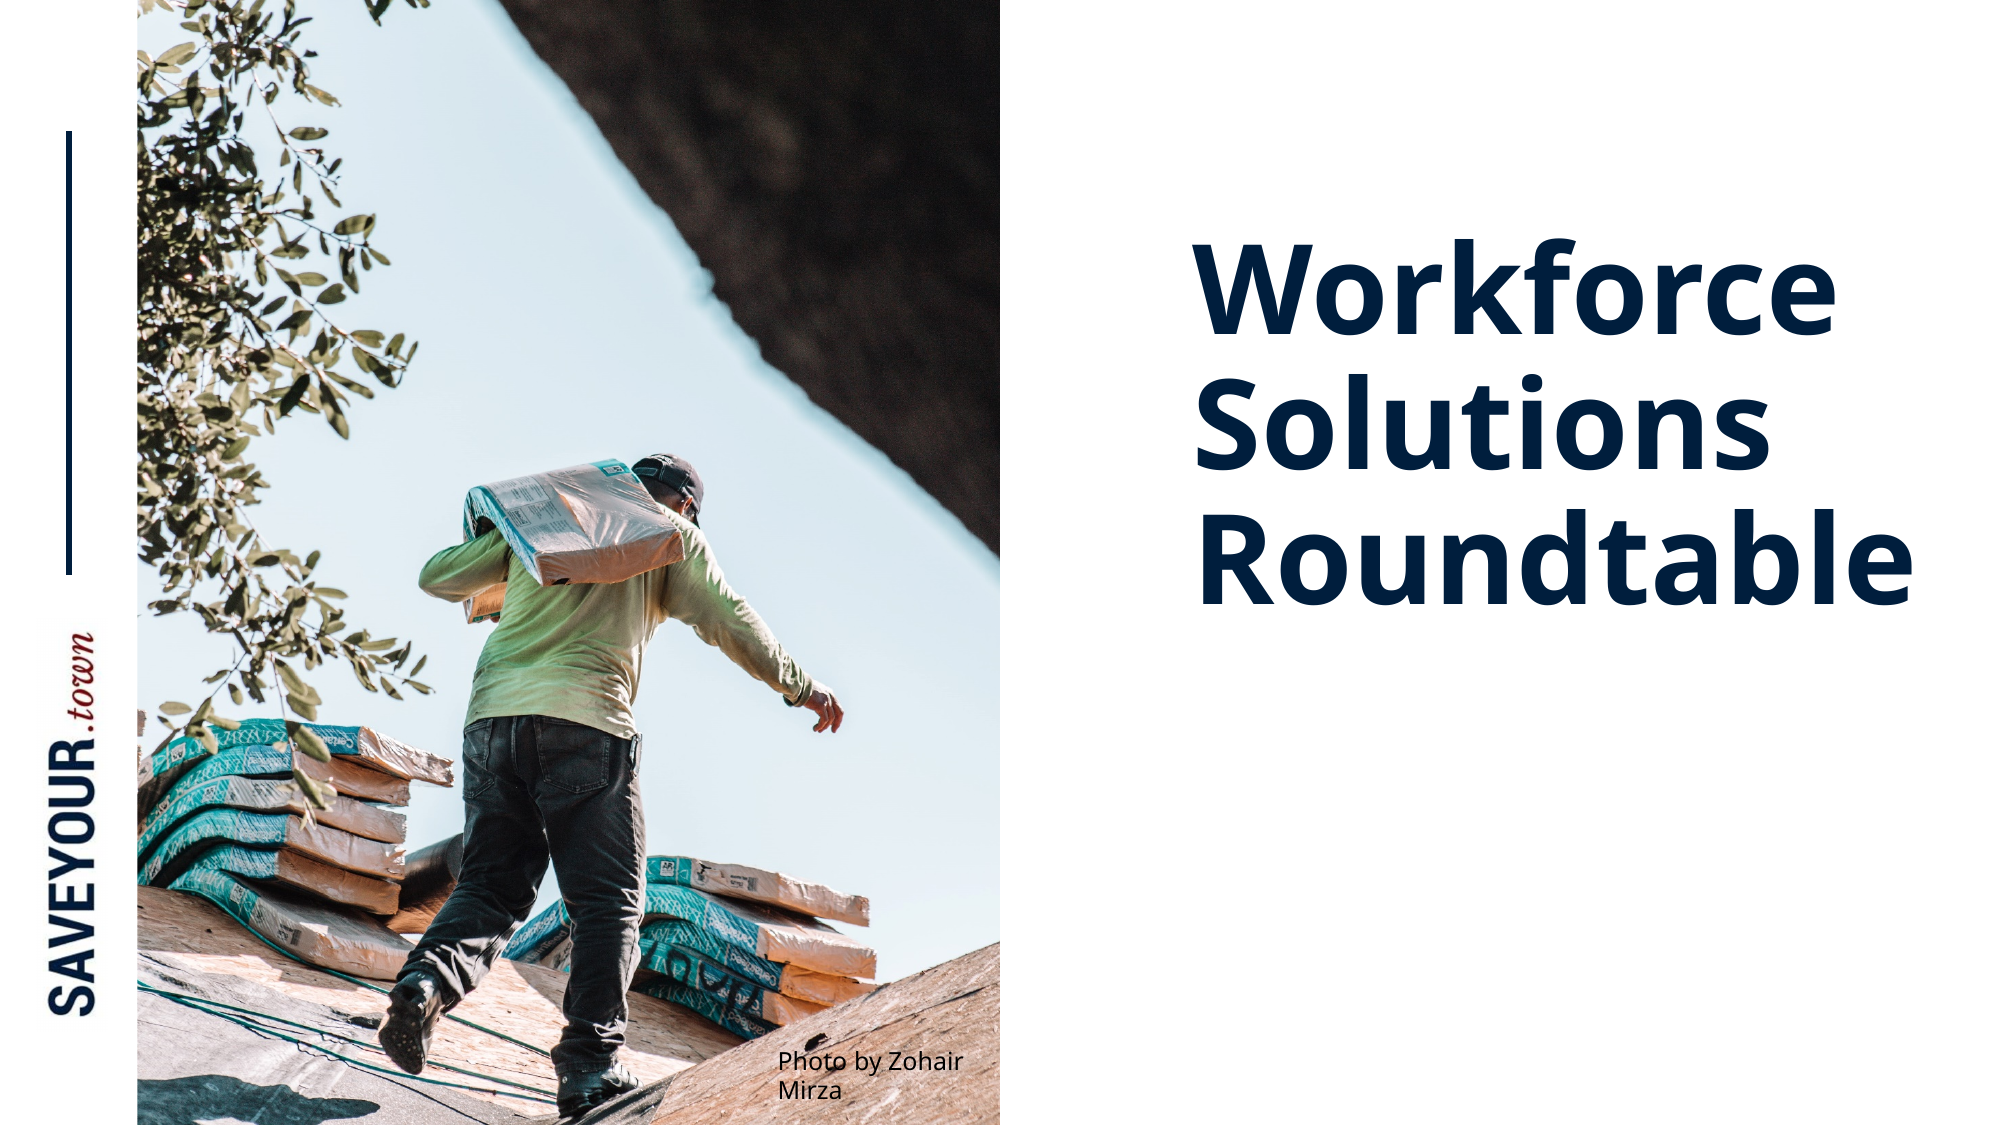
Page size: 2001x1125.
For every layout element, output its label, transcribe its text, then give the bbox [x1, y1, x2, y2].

picture [137, 0, 1001, 1125]
title Workforce Solutions Roundtable [1177, 174, 1996, 640]
picture [36, 618, 108, 1031]
